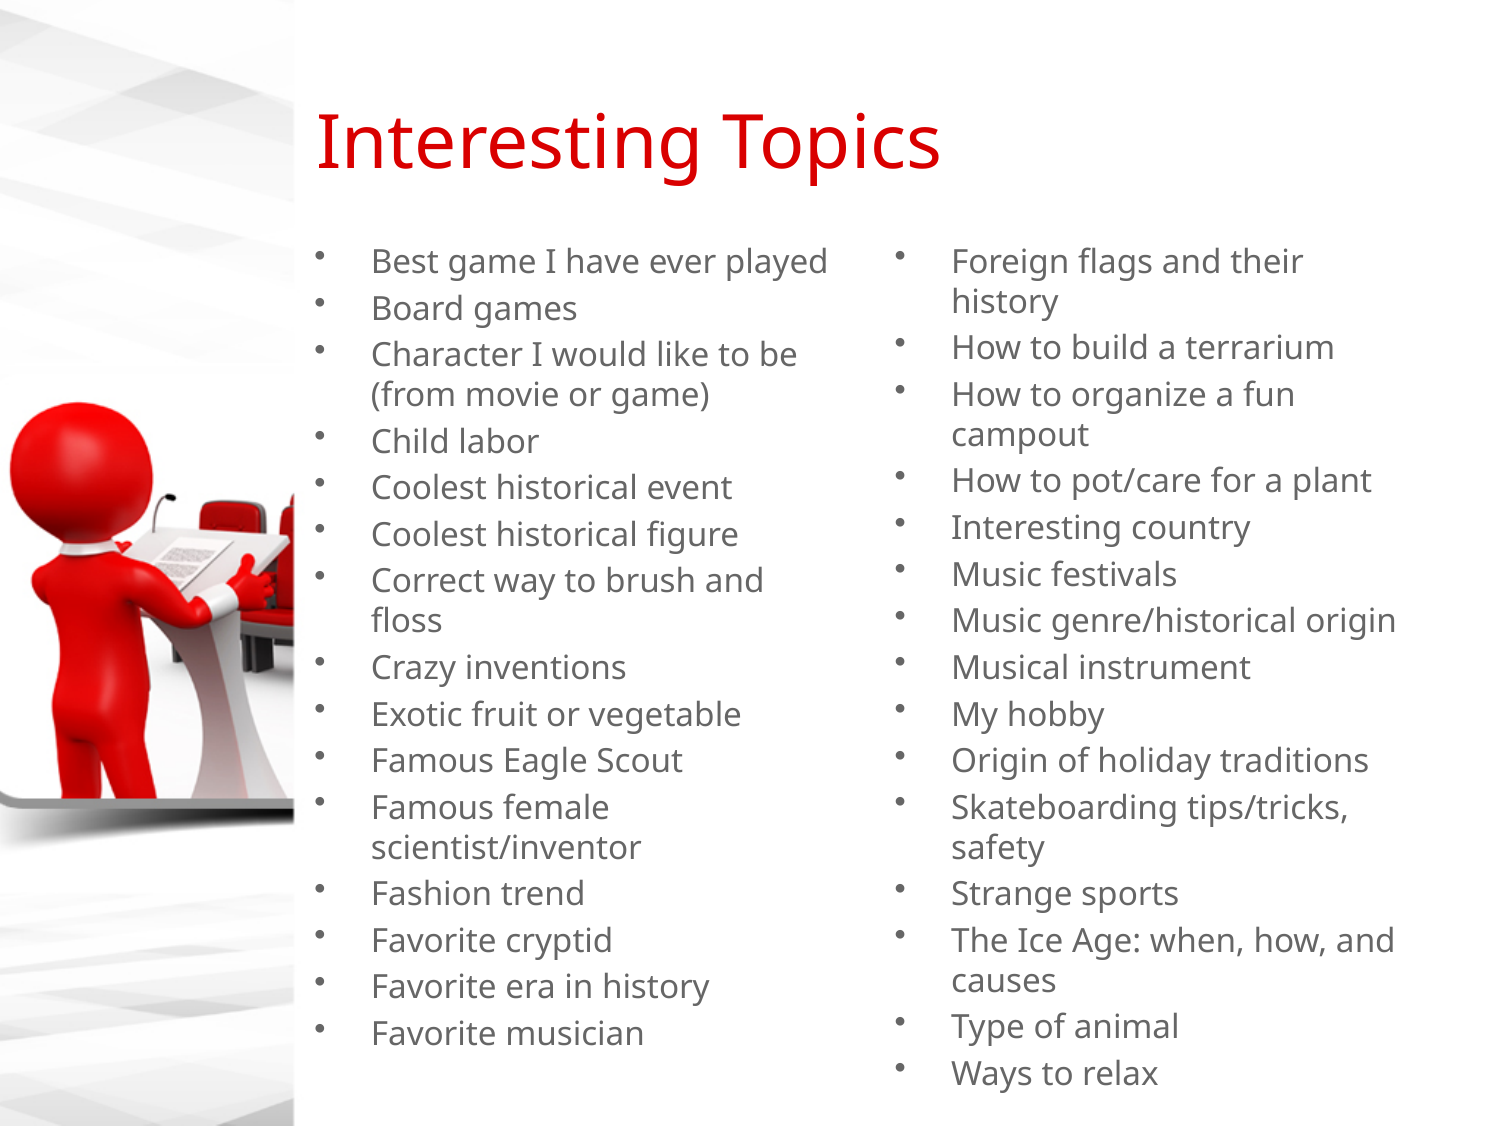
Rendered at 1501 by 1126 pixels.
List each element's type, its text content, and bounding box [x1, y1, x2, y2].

list Foreign flags and their history How to build a terrarium How to organize a fun campout How to pot/care for a plant Interesting country Music festivals Music genre/historical origin Musical instrument My hobby Origin of holiday traditions Skateboarding tips/tricks, safety Strange sports The Ice Age: when, how, and causes Type of animal Ways to relax [879, 232, 1436, 1083]
picture [0, 0, 1501, 1126]
title Interesting Topics [300, 44, 1426, 233]
list Best game I have ever played Board games Character I would like to be (from movie or game) Child labor Coolest historical event Coolest historical figure Correct way to brush and floss Crazy inventions Exotic fruit or vegetable Famous Eagle Scout Famous female scientist/inventor Fashion trend Favorite cryptid Favorite era in history Favorite musician [299, 232, 855, 1095]
